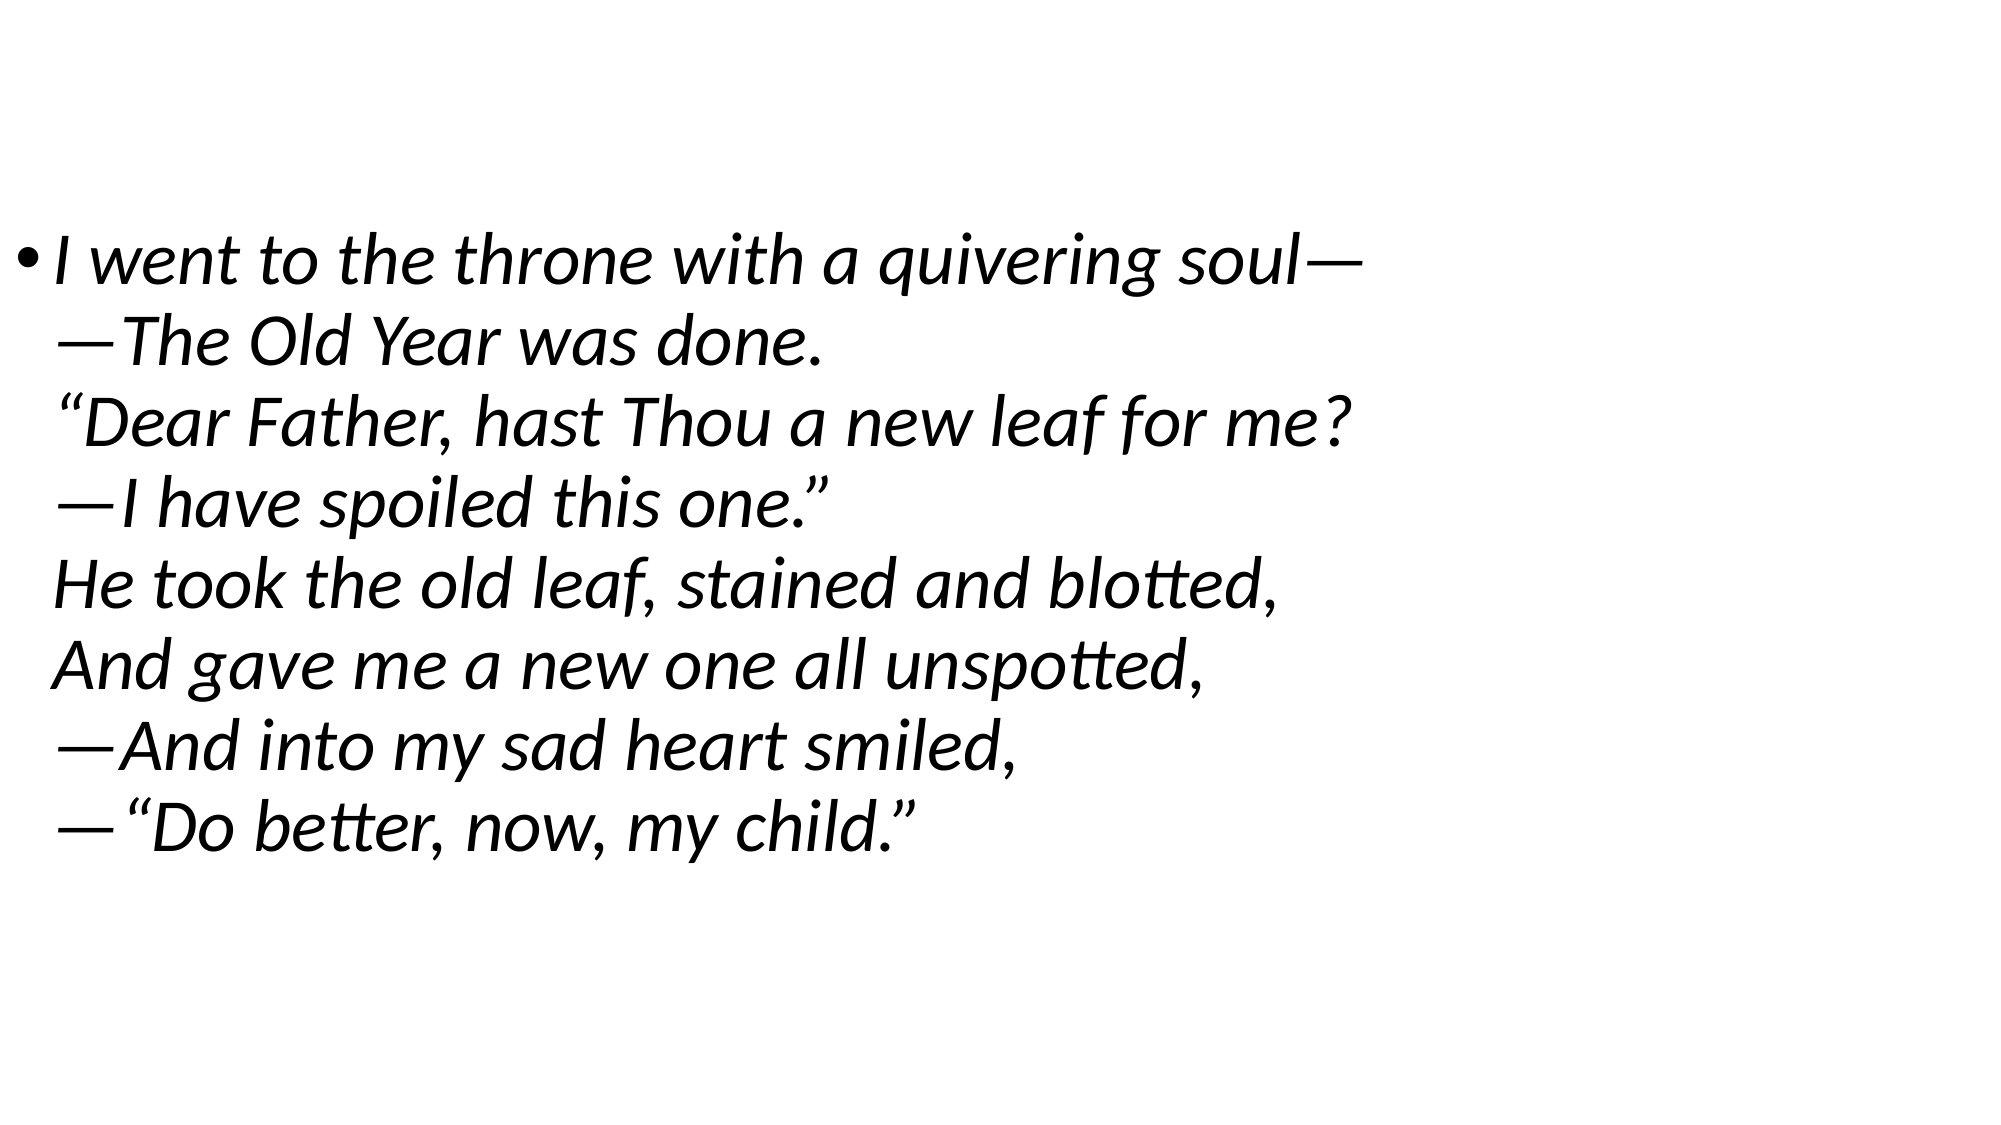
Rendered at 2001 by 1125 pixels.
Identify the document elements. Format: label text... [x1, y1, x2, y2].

list I went to the throne with a quivering soul— —The Old Year was done. “Dear Father, hast Thou a new leaf for me? —I have spoiled this one.” He took the old leaf, stained and blotted, And gave me a new one all unspotted, —And into my sad heart smiled, —“Do better, now, my child.” [0, 0, 2000, 1102]
